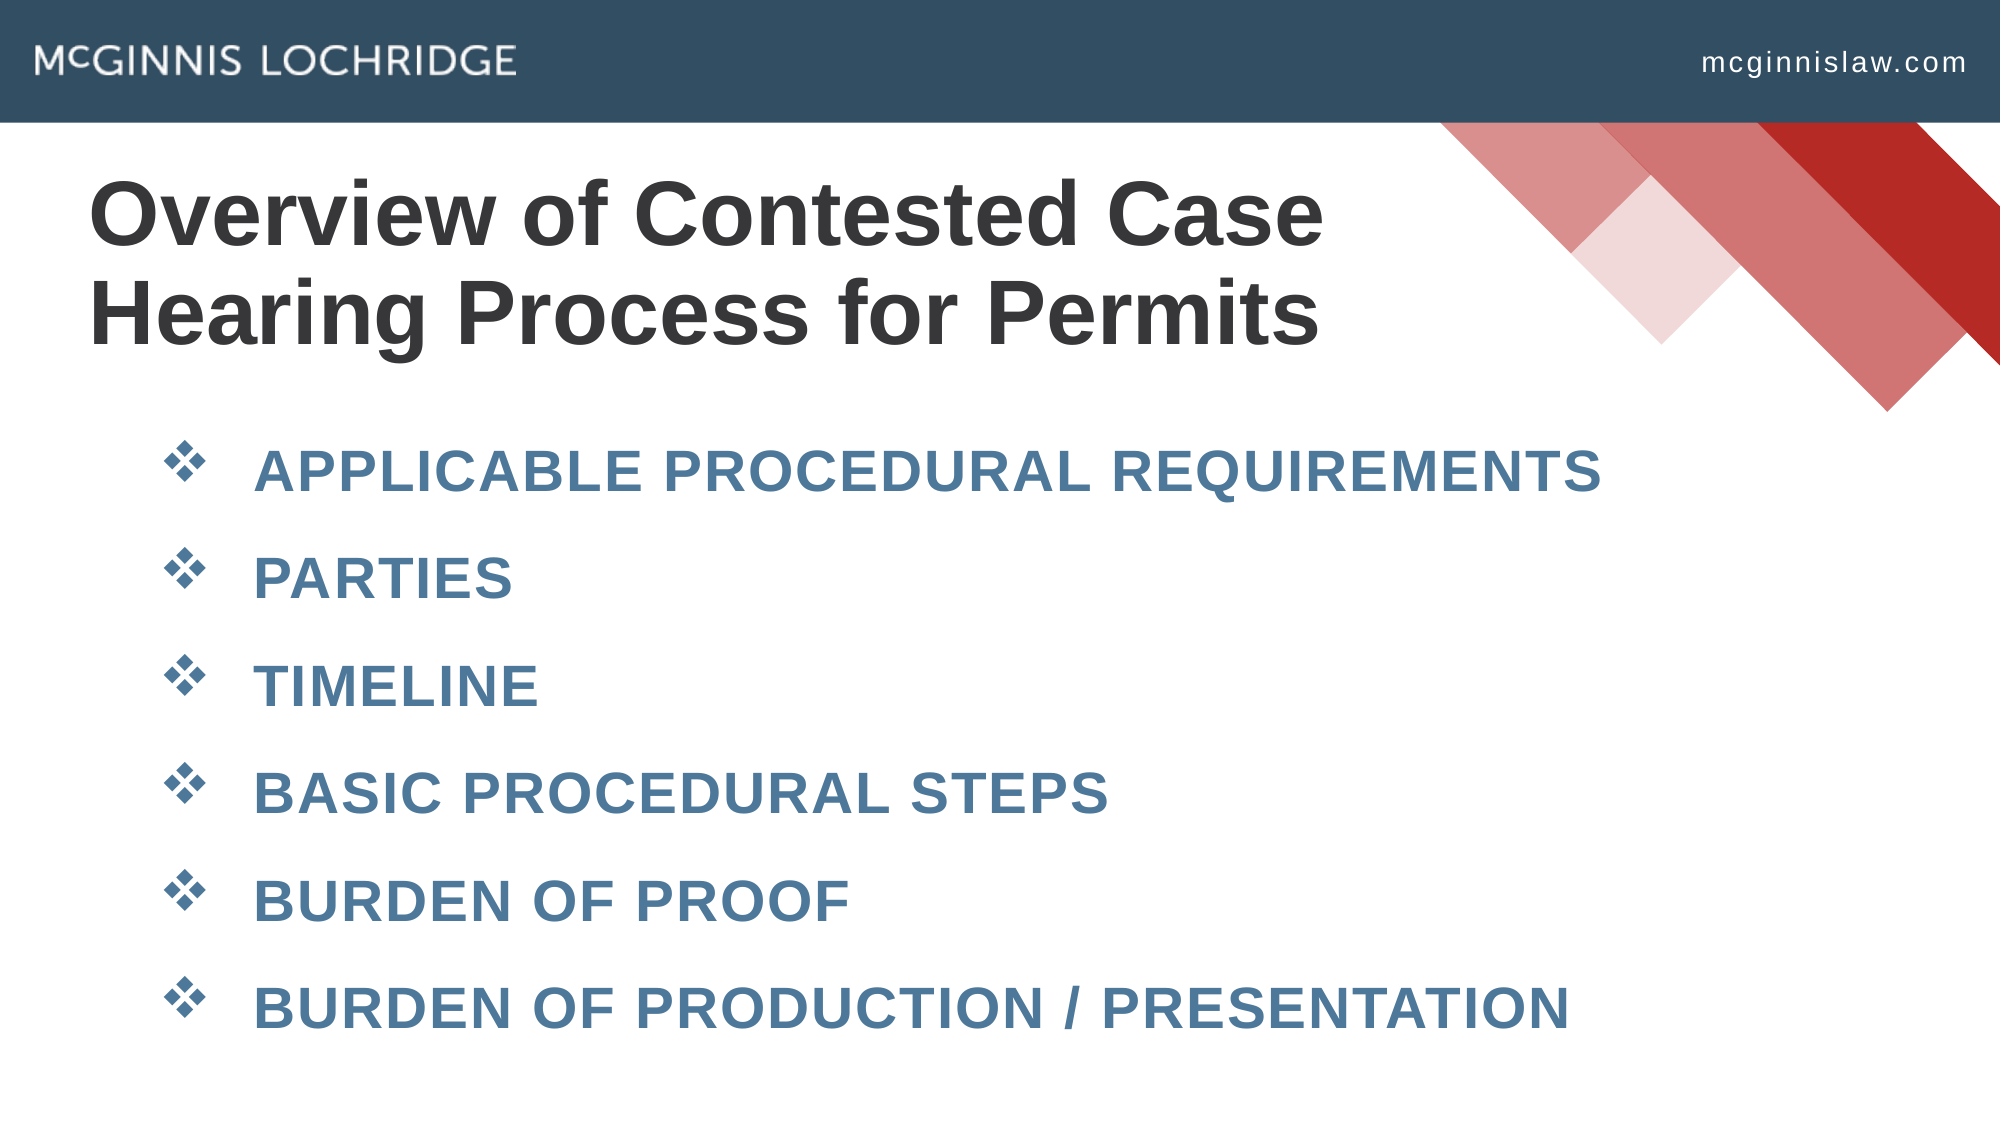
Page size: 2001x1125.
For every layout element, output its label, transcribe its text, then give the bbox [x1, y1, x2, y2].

title Overview of Contested Case Hearing Process for Permits [73, 159, 2000, 402]
list Applicable Procedural REQUIREMENTS Parties Timeline Basic Procedural steps Burden of Proof Burden of Production / pRESENTATION [143, 425, 1929, 1064]
picture [21, 27, 516, 96]
